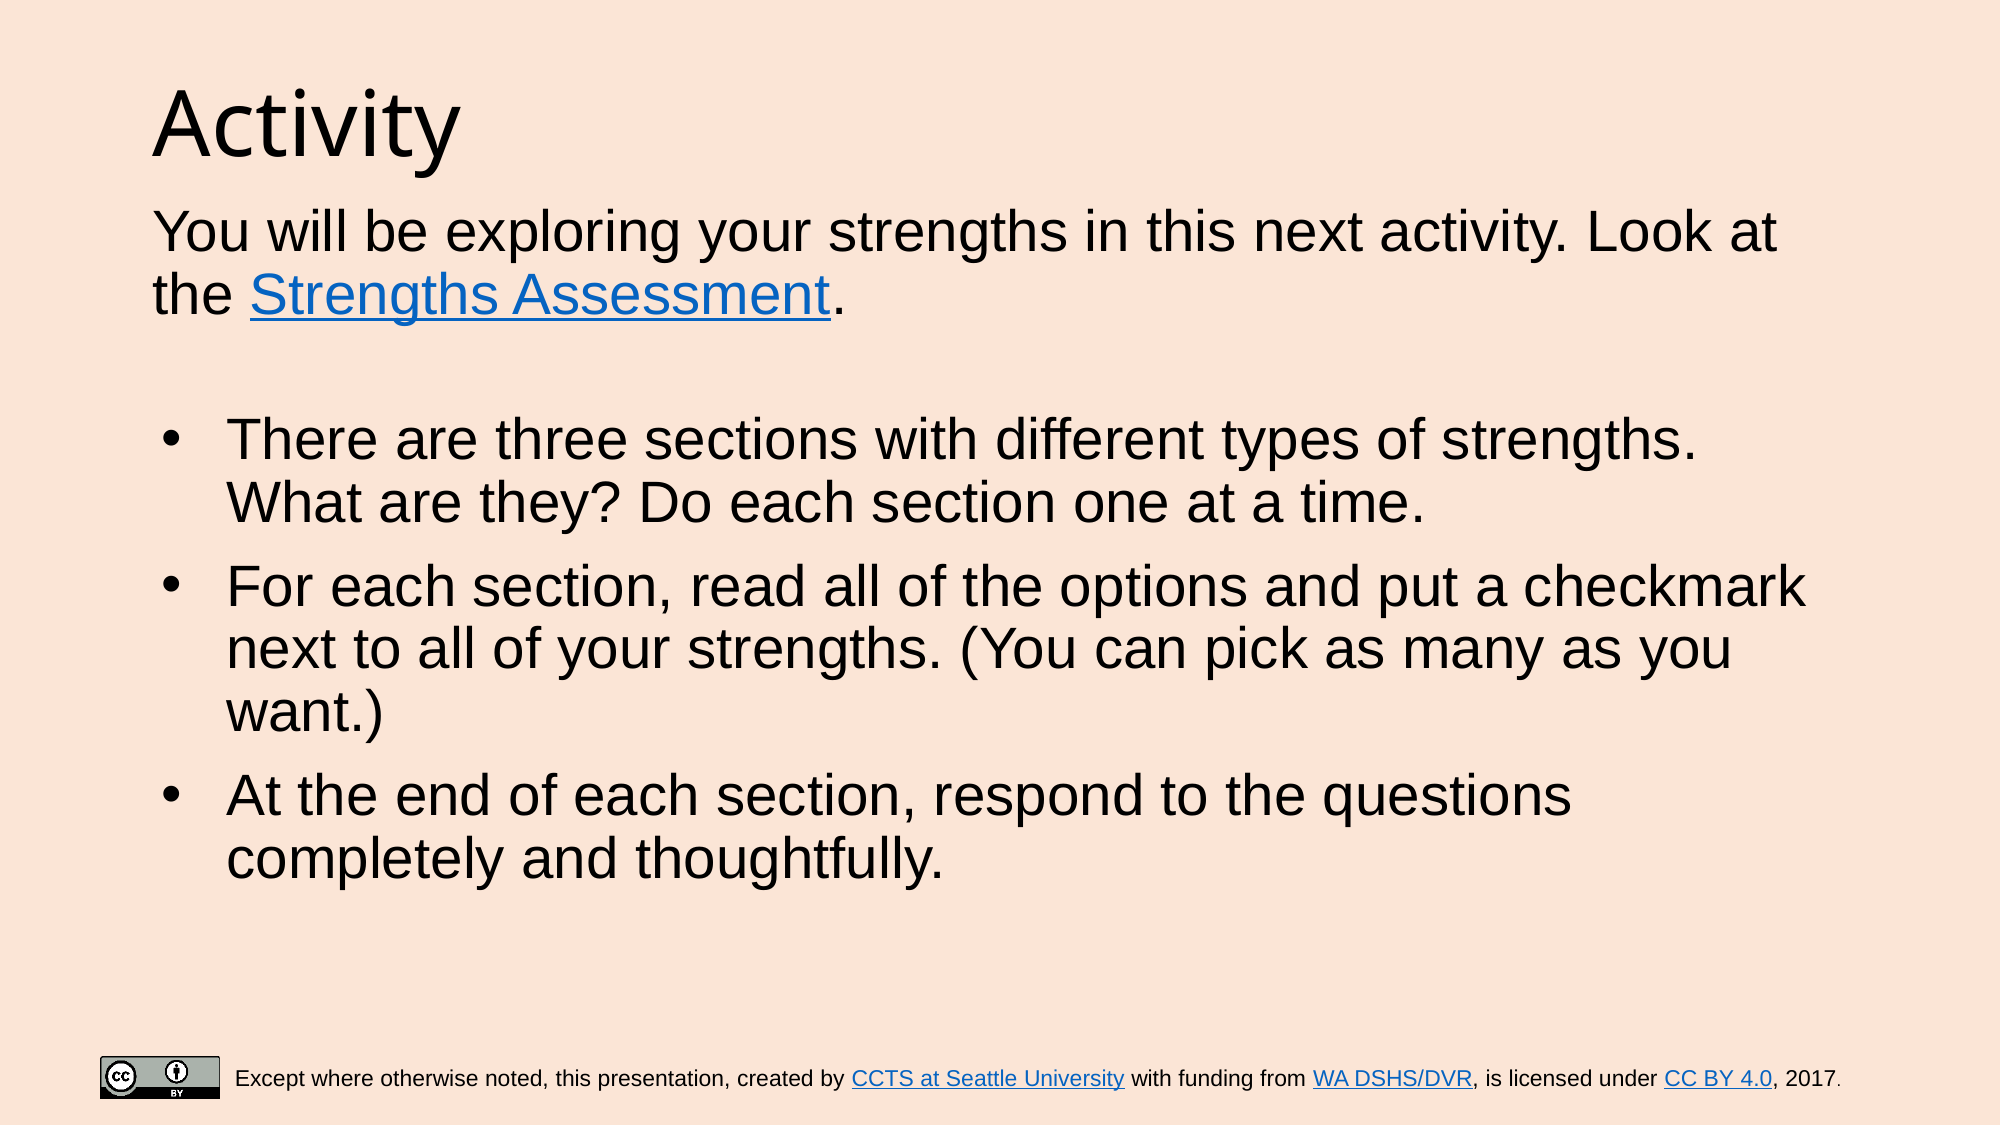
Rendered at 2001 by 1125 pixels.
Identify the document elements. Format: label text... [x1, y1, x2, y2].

title Activity [137, 59, 1863, 194]
picture [100, 1056, 220, 1099]
list You will be exploring your strengths in this next activity. Look at the Strengths Assessment. There are three sections with different types of strengths. What are they? Do each section one at a time. For each section, read all of the options and put a checkmark next to all of your strengths. (You can pick as many as you want.) At the end of each section, respond to the questions completely and thoughtfully. [137, 194, 1863, 1014]
text_box Except where otherwise noted, this presentation, created by CCTS at Seattle University with funding from WA DSHS/DVR, is licensed under CC BY 4.0, 2017. [219, 1056, 1879, 1100]
